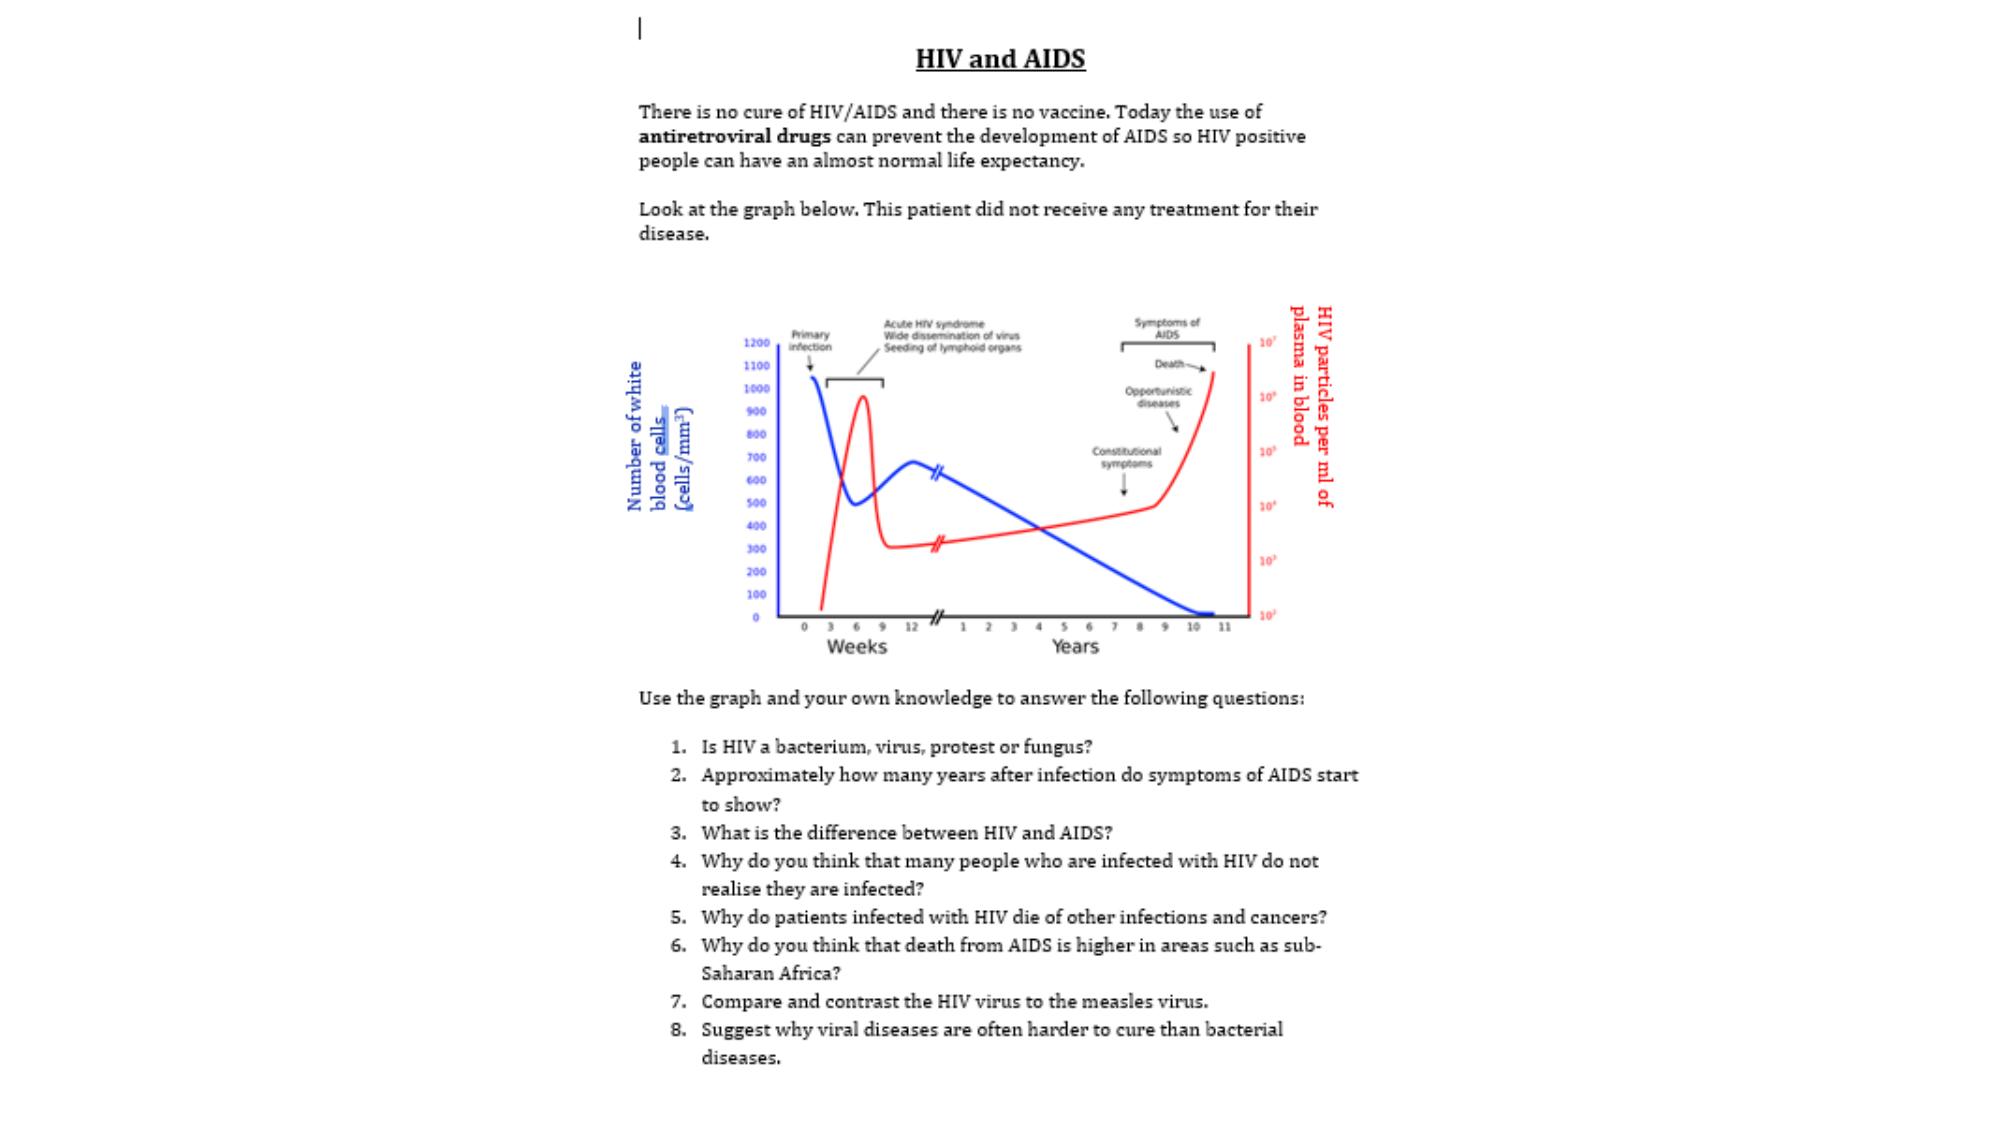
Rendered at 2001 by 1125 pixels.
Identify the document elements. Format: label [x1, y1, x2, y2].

picture [615, 12, 1392, 1102]
